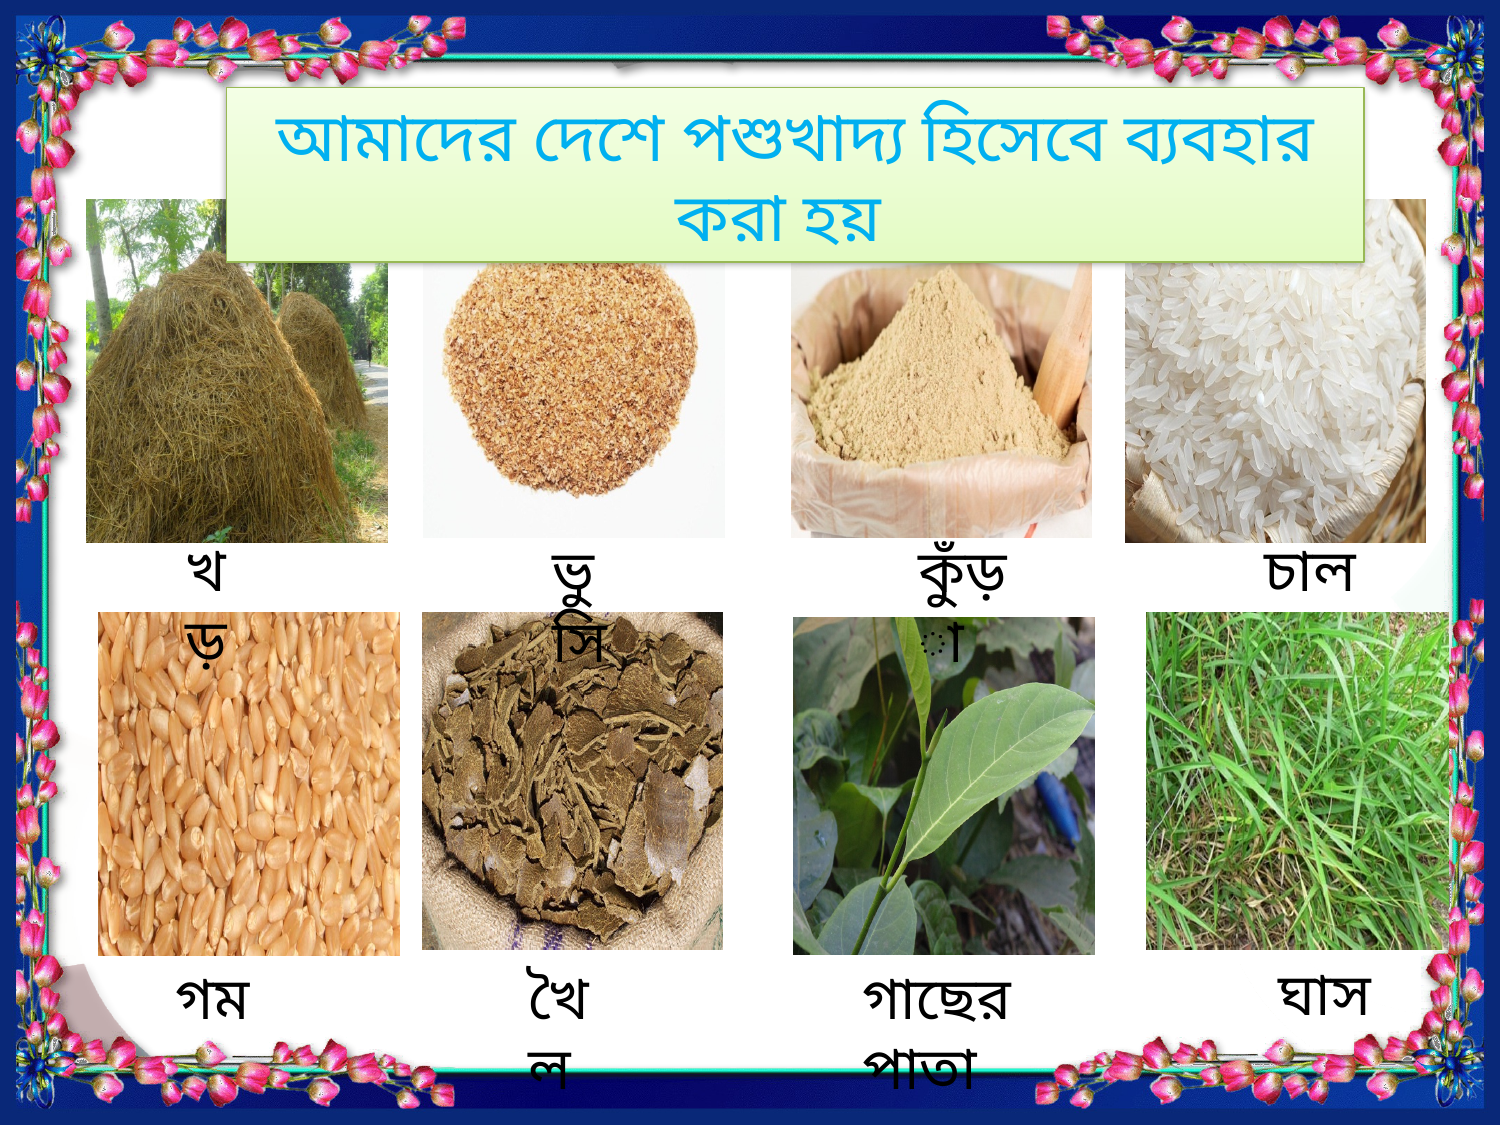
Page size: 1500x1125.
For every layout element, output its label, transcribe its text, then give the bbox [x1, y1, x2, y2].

text_box খড় [170, 552, 275, 610]
text_box কুঁড়া [903, 546, 1028, 616]
text_box খৈল [513, 958, 625, 1109]
text_box গাছের পাতা [848, 963, 1092, 1109]
text_box গম [160, 965, 275, 1039]
text_box ঘাস [1264, 958, 1413, 1035]
text_box আমাদের দেশে পশুখাদ্য হিসেবে ব্যবহার করা হয় [226, 87, 1365, 263]
text_box ভুসি [537, 546, 650, 610]
text_box চাল [1249, 552, 1375, 610]
picture [0, 0, 1500, 1125]
